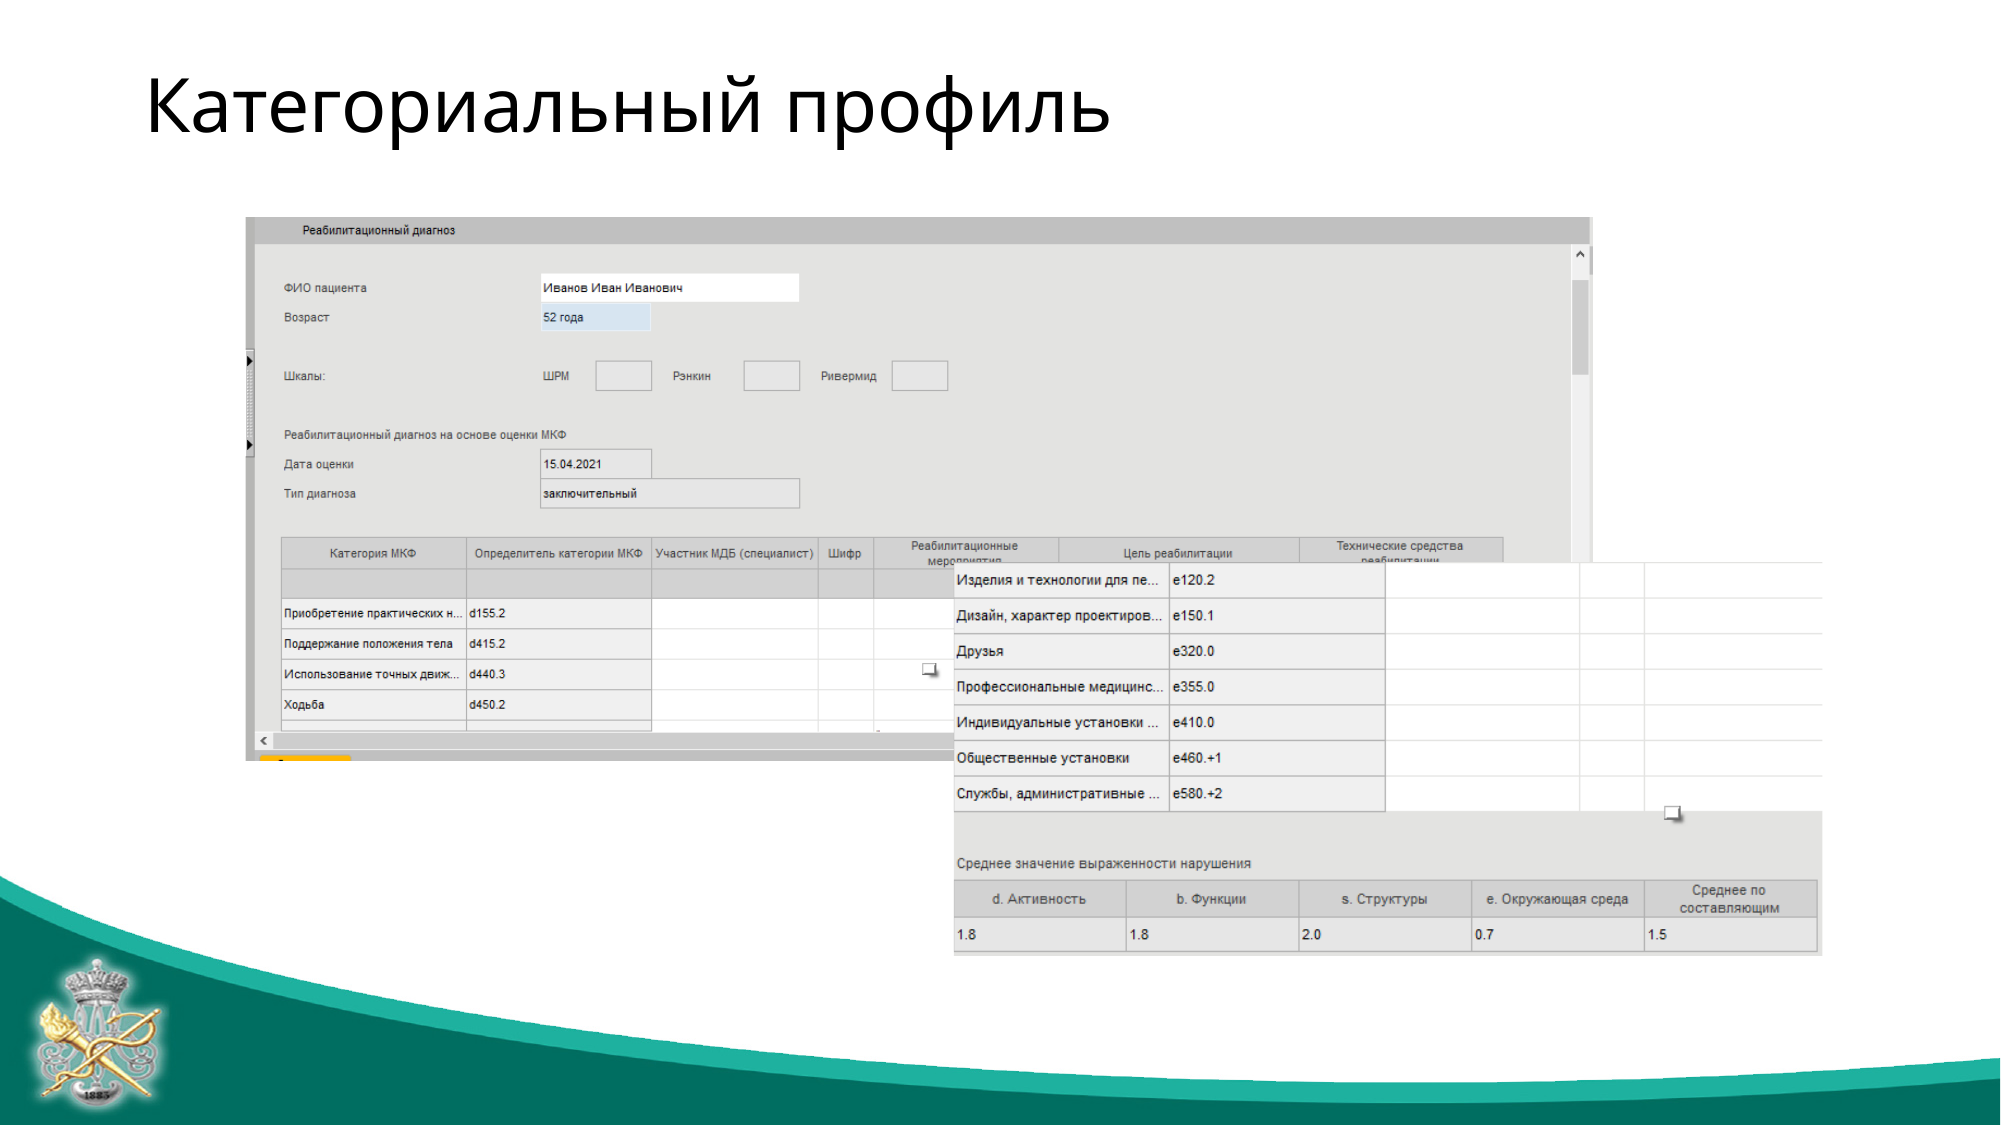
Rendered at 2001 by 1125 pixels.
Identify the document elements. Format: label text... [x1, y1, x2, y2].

title Категориальный профиль [129, 0, 2000, 218]
picture [0, 0, 2001, 1125]
